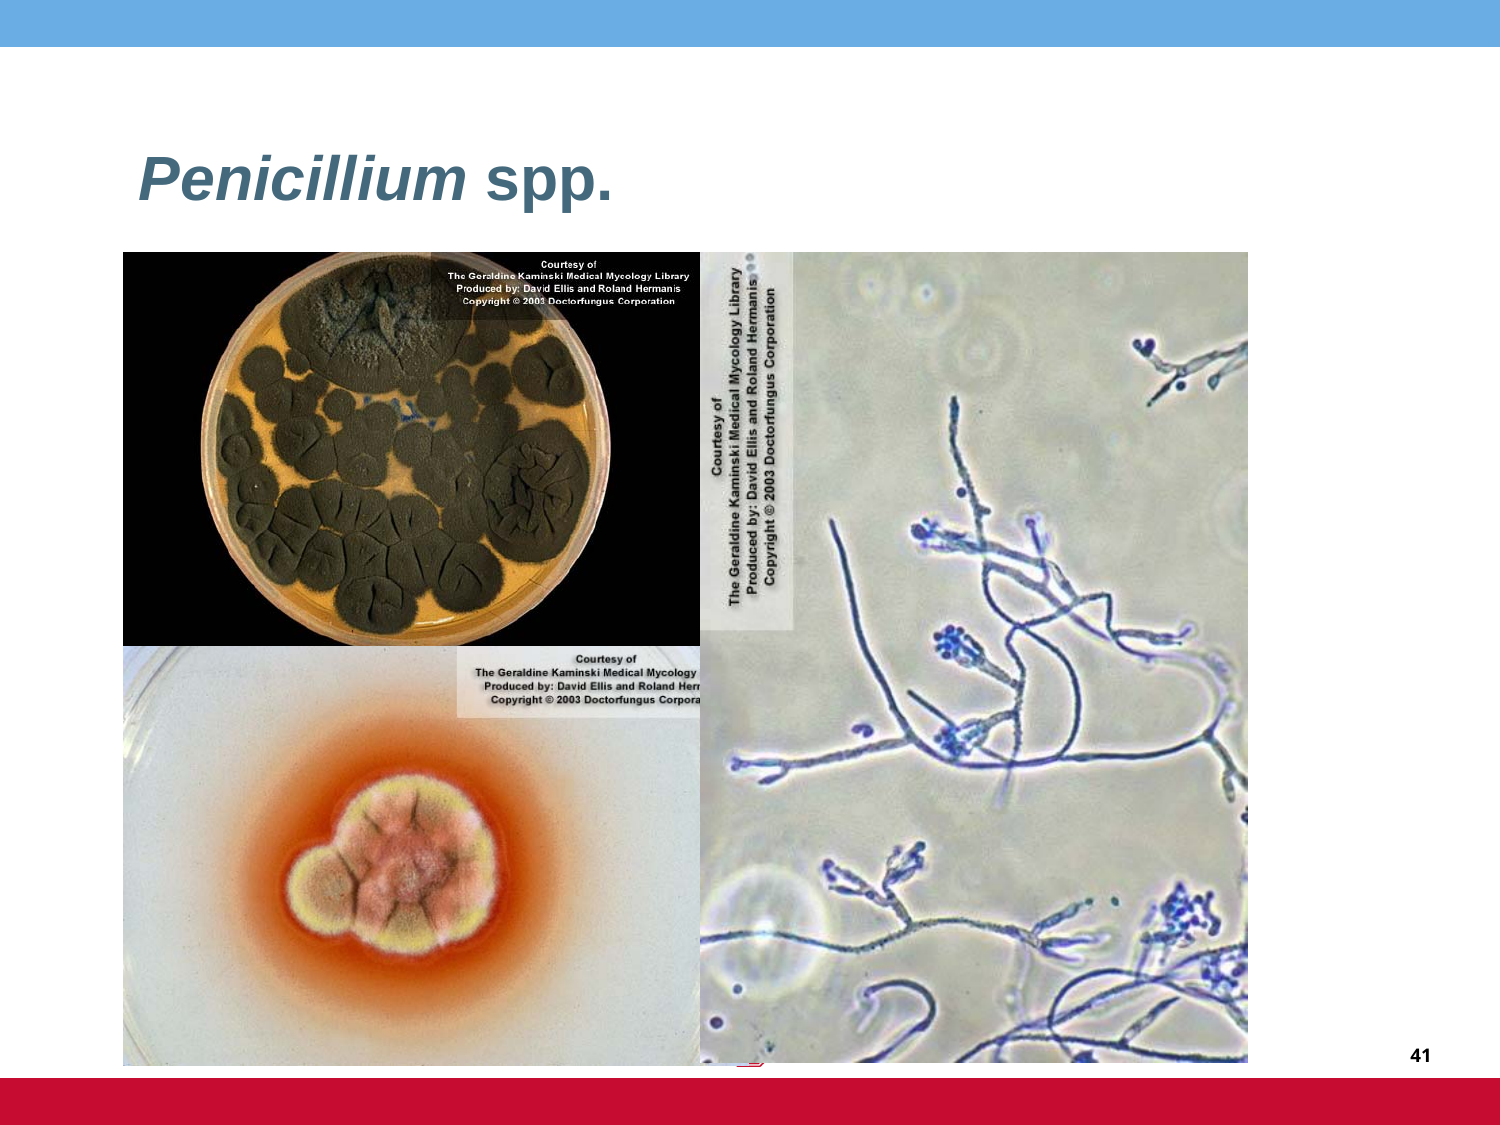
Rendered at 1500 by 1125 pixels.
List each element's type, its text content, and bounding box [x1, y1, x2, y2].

slide_number 41 [1364, 1016, 1447, 1077]
title Penicillium spp. [123, 78, 1362, 221]
picture [123, 252, 1248, 1067]
